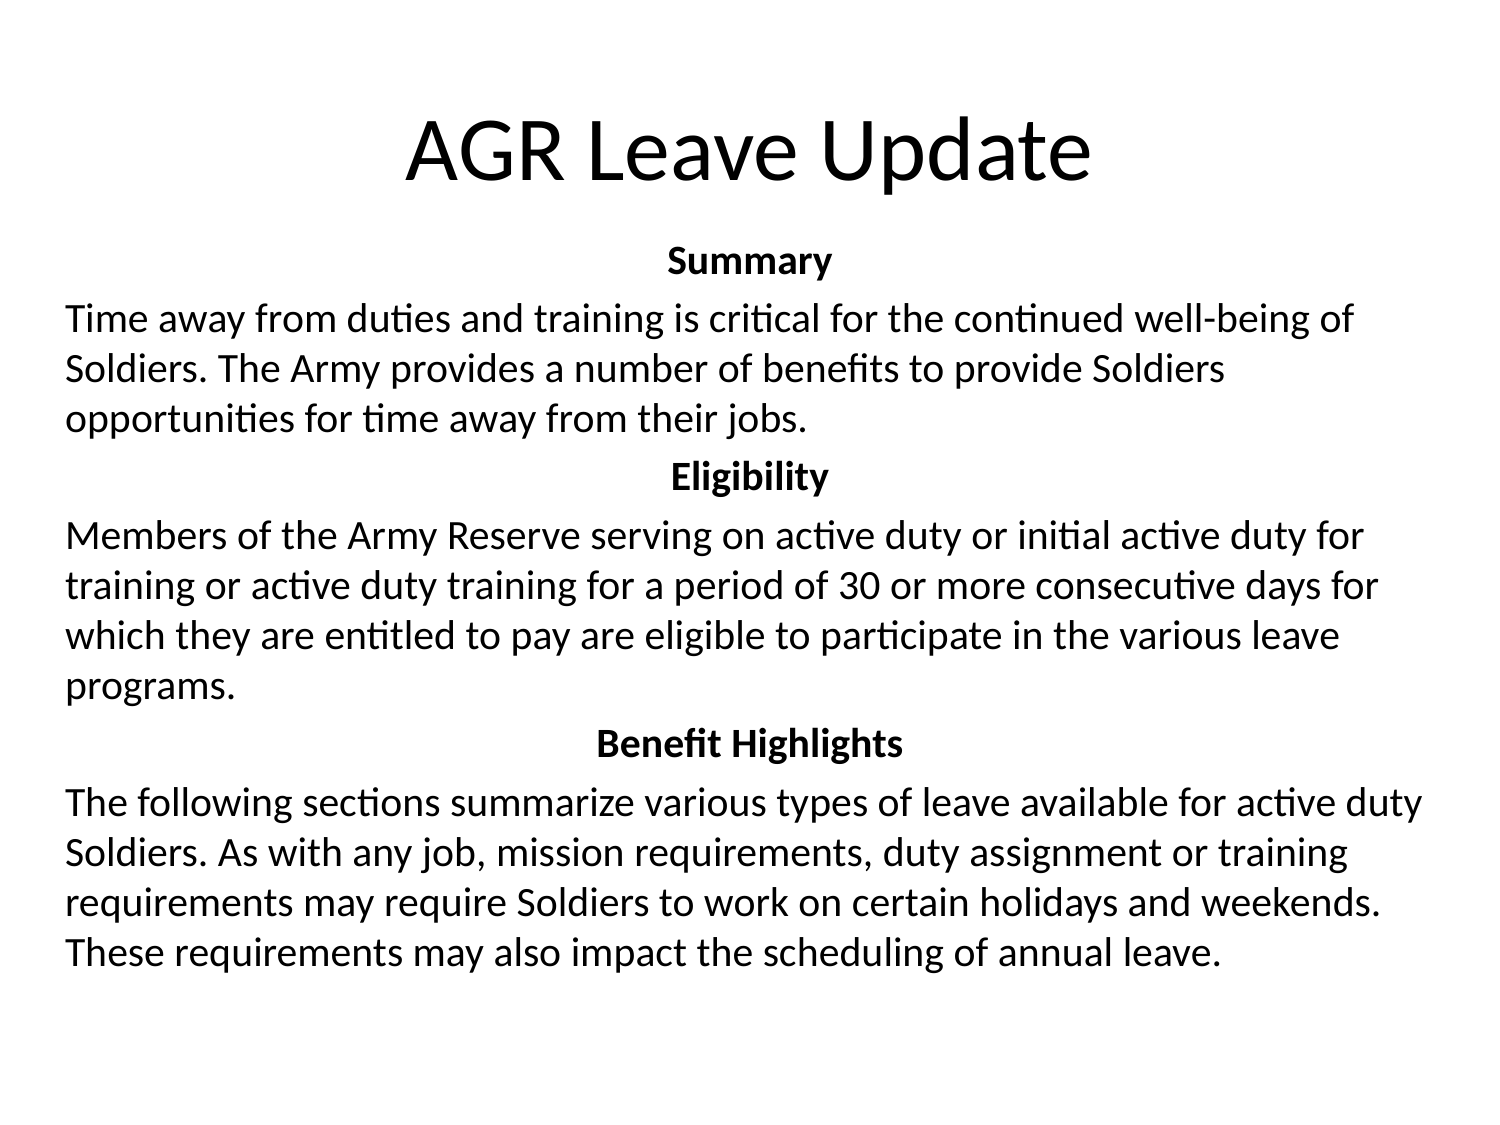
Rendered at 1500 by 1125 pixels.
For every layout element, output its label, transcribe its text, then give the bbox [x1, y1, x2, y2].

title AGR Leave Update [112, 75, 1388, 213]
subtitle Summary Time away from duties and training is critical for the continued well-being of Soldiers. The Army provides a number of benefits to provide Soldiers opportunities for time away from their jobs. Eligibility Members of the Army Reserve serving on active duty or initial active duty for training or active duty training for a period of 30 or more consecutive days for which they are entitled to pay are eligible to participate in the various leave programs. Benefit Highlights The following sections summarize various types of leave available for active duty Soldiers. As with any job, mission requirements, duty assignment or training requirements may require Soldiers to work on certain holidays and weekends. These requirements may also impact the scheduling of annual leave. [50, 224, 1450, 925]
